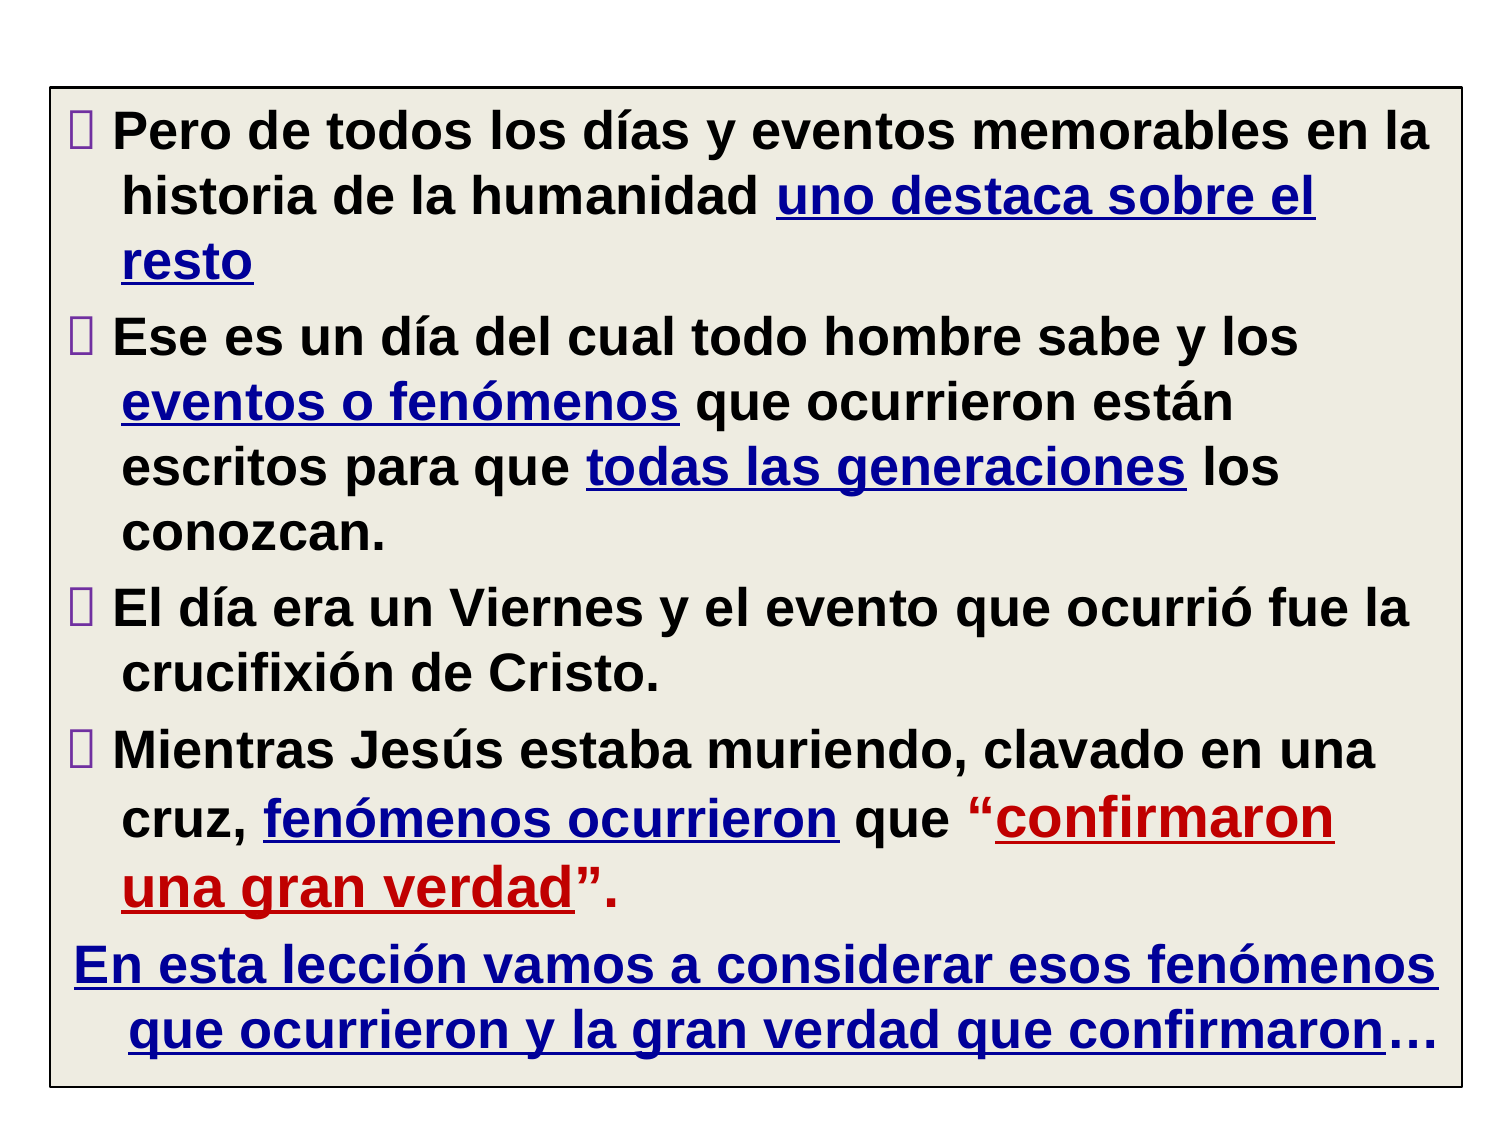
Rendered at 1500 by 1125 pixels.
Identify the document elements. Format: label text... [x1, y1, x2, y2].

list  Pero de todos los días y eventos memorables en la historia de la humanidad uno destaca sobre el resto  Ese es un día del cual todo hombre sabe y los eventos o fenómenos que ocurrieron están escritos para que todas las generaciones los conozcan.  El día era un Viernes y el evento que ocurrió fue la crucifixión de Cristo.  Mientras Jesús estaba muriendo, clavado en una cruz, fenómenos ocurrieron que “confirmaron una gran verdad”. En esta lección vamos a considerar esos fenómenos que ocurrieron y la gran verdad que confirmaron… [50, 87, 1463, 1088]
